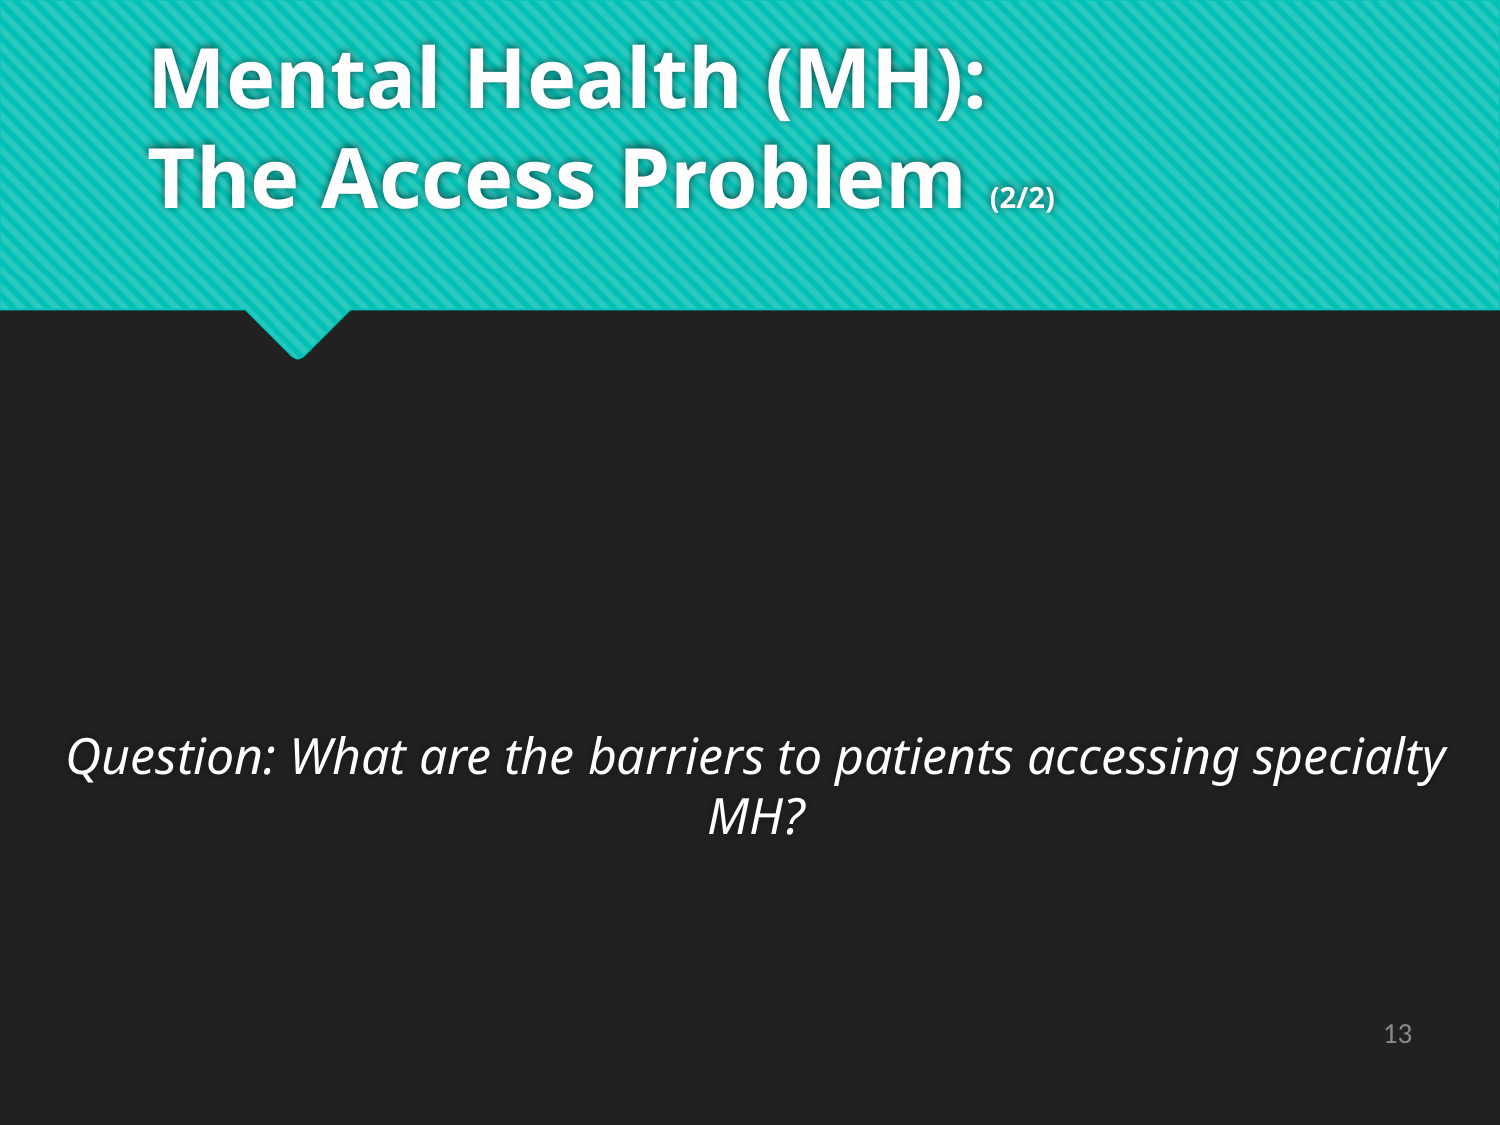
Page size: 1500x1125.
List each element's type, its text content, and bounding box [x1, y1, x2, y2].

slide_number 13 [1296, 970, 1428, 1051]
title Mental Health (MH): The Access Problem (2/2) [132, 73, 1368, 233]
list Question: What are the barriers to patients accessing specialty MH? [50, 287, 1463, 1019]
